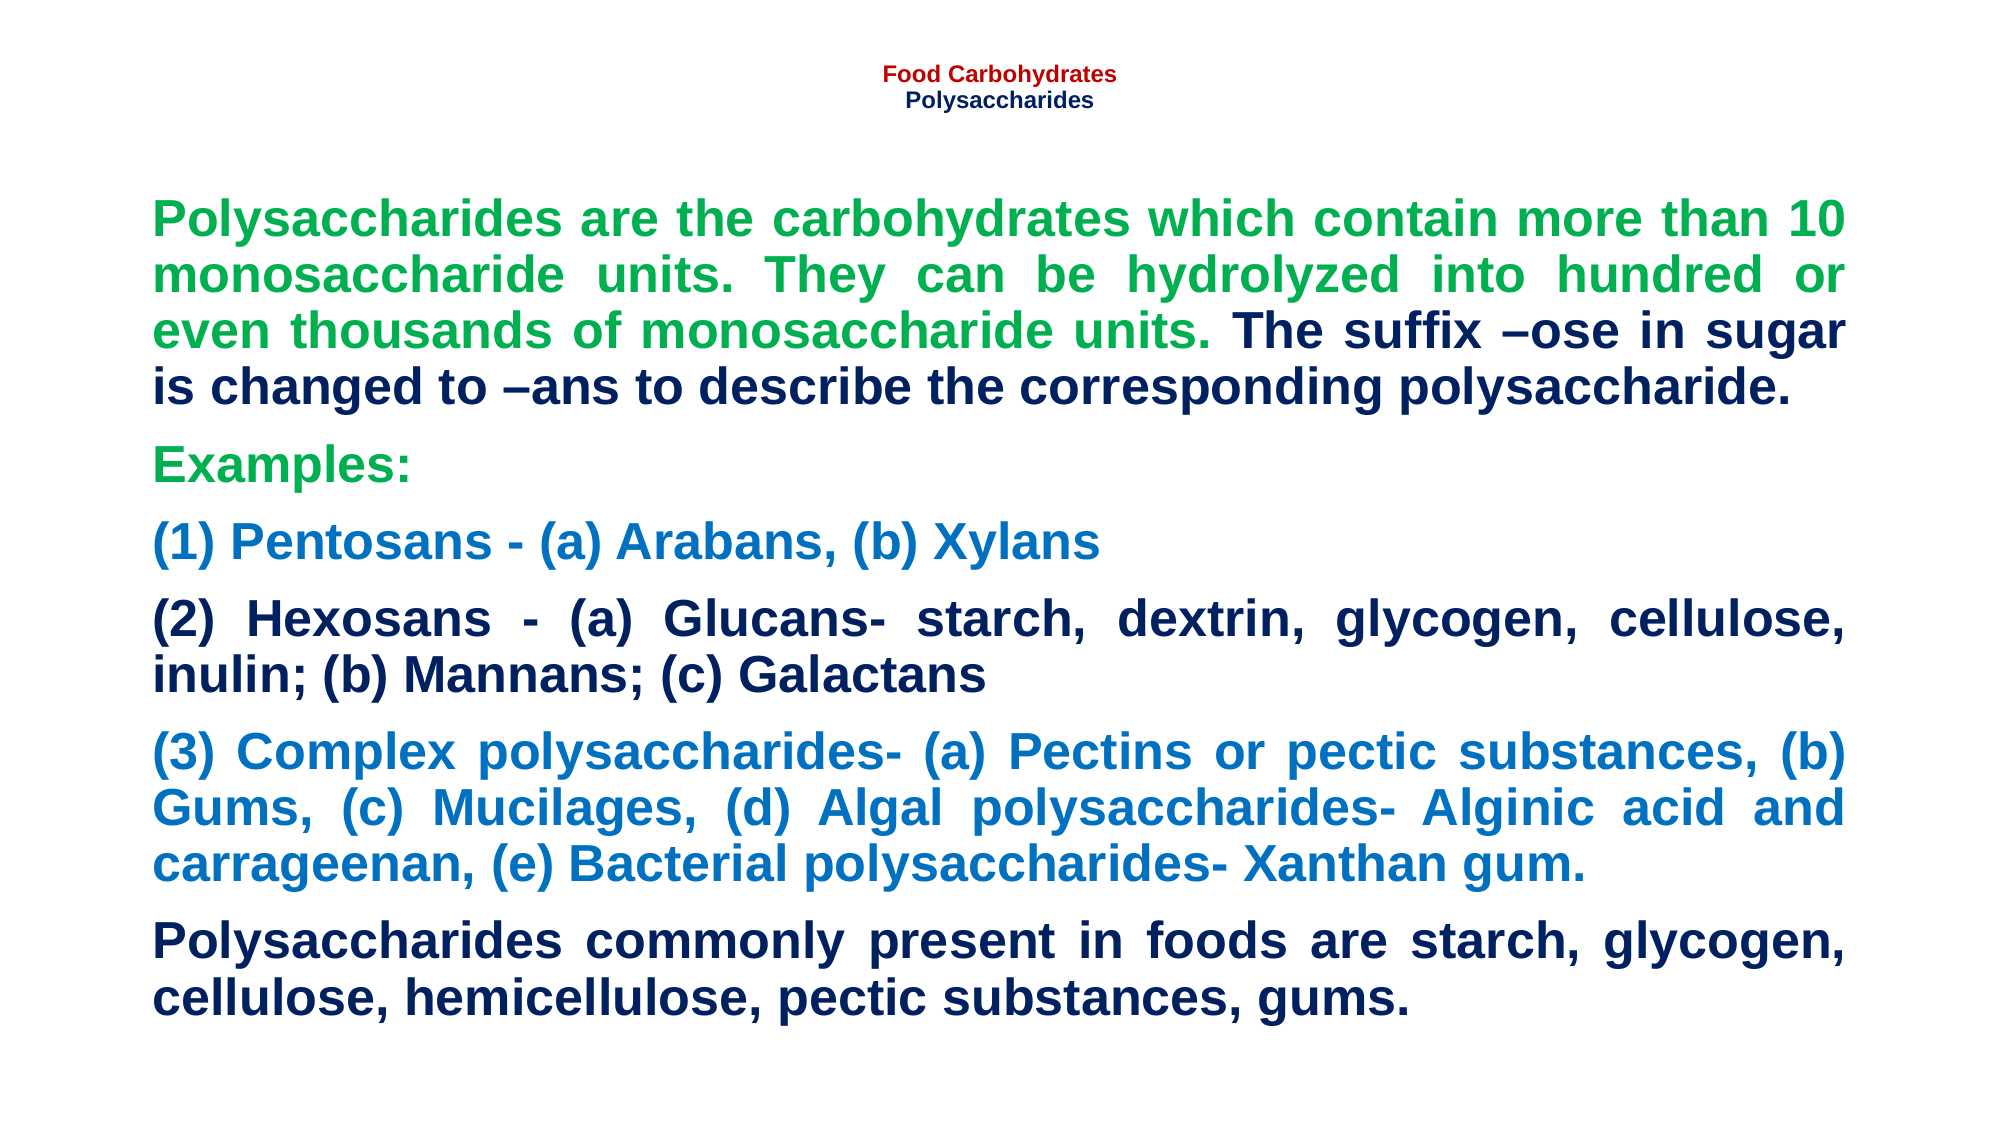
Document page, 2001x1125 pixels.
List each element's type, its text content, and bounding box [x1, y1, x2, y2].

title Food Carbohydrates Polysaccharides [137, 0, 1863, 183]
list Polysaccharides are the carbohydrates which contain more than 10 monosaccharide units. They can be hydrolyzed into hundred or even thousands of monosaccharide units. The suffix –ose in sugar is changed to –ans to describe the corresponding polysaccharide. Examples: (1) Pentosans - (a) Arabans, (b) Xylans (2) Hexosans - (a) Glucans- starch, dextrin, glycogen, cellulose, inulin; (b) Mannans; (c) Galactans (3) Complex polysaccharides- (a) Pectins or pectic substances, (b) Gums, (c) Mucilages, (d) Algal polysaccharides- Alginic acid and carrageenan, (e) Bacterial polysaccharides- Xanthan gum. Polysaccharides commonly present in foods are starch, glycogen, cellulose, hemicellulose, pectic substances, gums. [137, 183, 1863, 1102]
